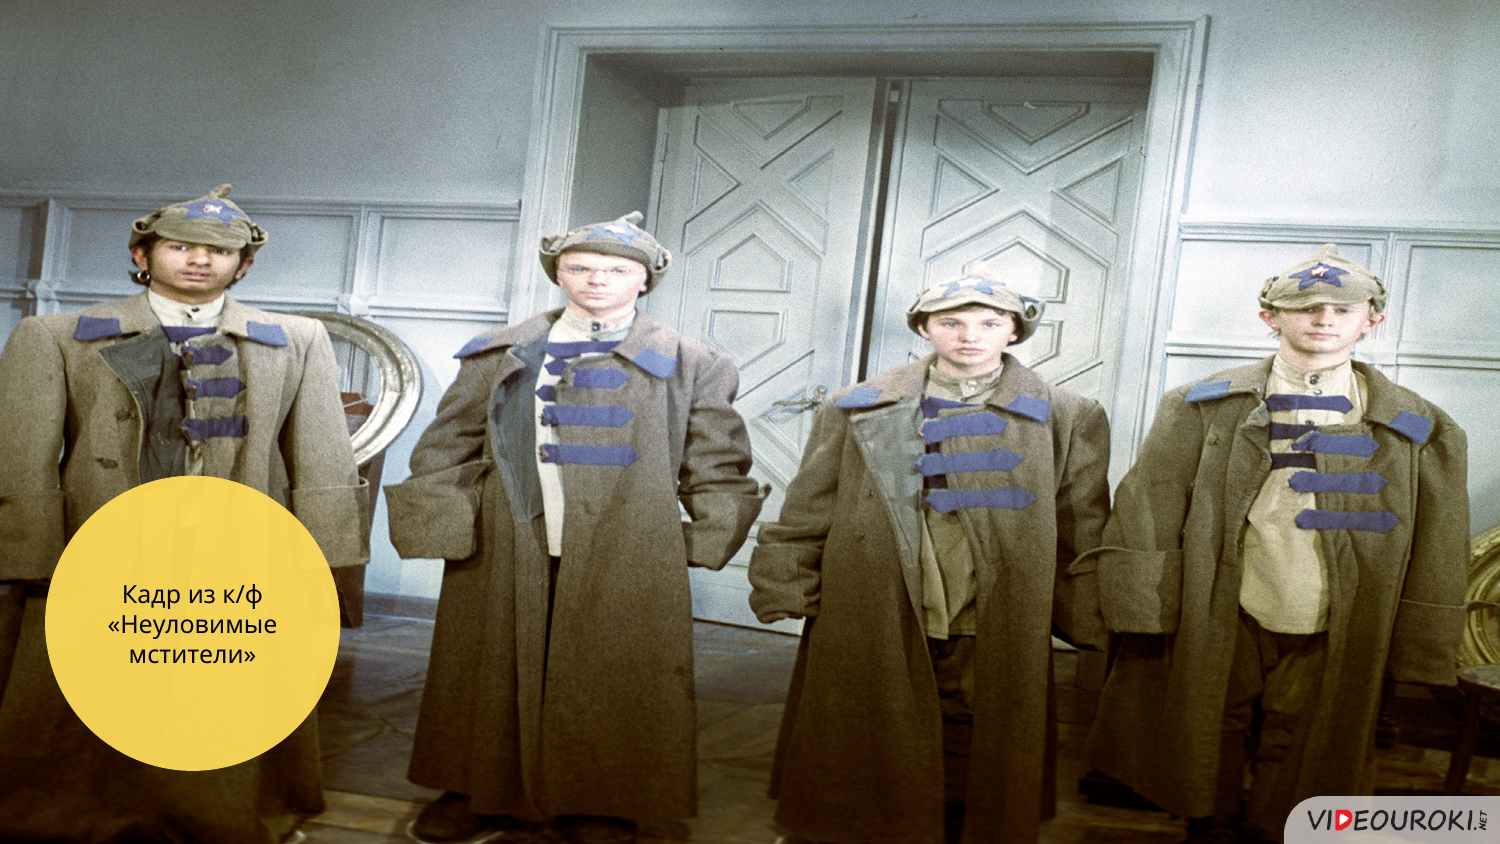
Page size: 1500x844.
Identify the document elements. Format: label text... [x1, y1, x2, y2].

picture [0, 0, 1500, 844]
text_box Кадр из к/ф «Неуловимые мстители» [44, 474, 342, 772]
